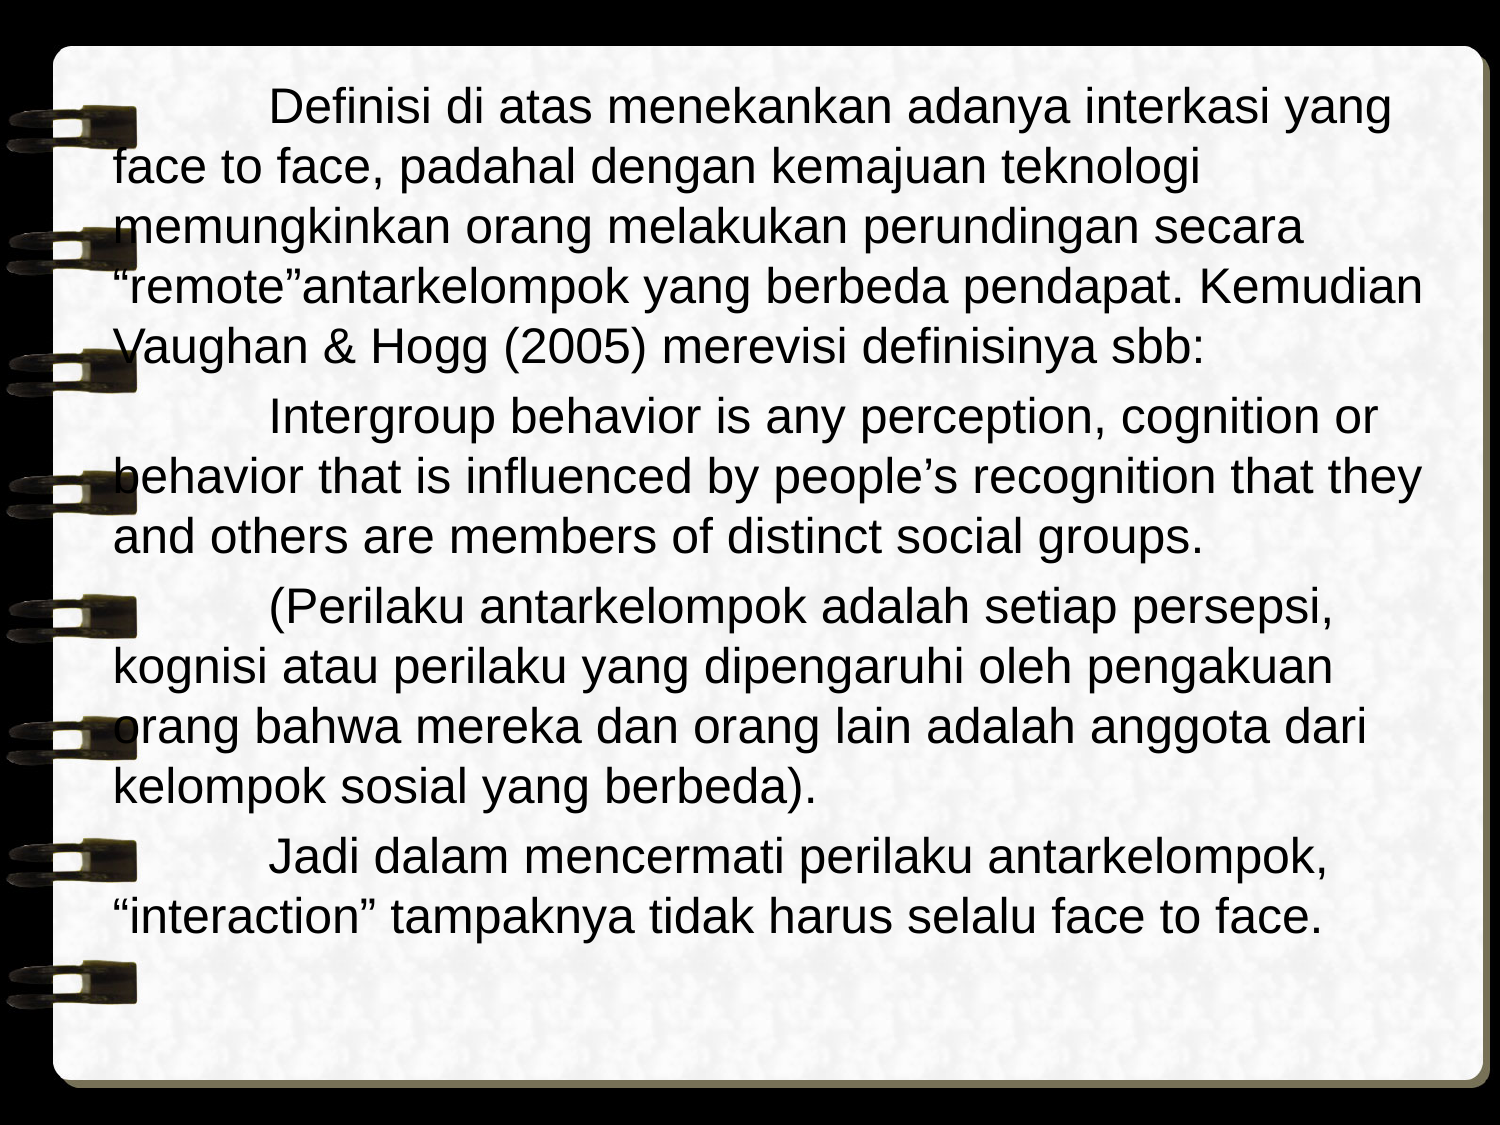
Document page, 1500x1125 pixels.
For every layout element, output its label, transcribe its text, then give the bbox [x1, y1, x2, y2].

picture [0, 0, 1500, 1125]
list Definisi di atas menekankan adanya interkasi yang face to face, padahal dengan kemajuan teknologi memungkinkan orang melakukan perundingan secara “remote”antarkelompok yang berbeda pendapat. Kemudian Vaughan & Hogg (2005) merevisi definisinya sbb: Intergroup behavior is any perception, cognition or behavior that is influenced by people’s recognition that they and others are members of distinct social groups. (Perilaku antarkelompok adalah setiap persepsi, kognisi atau perilaku yang dipengaruhi oleh pengakuan orang bahwa mereka dan orang lain adalah anggota dari kelompok sosial yang berbeda). Jadi dalam mencermati perilaku antarkelompok, “interaction” tampaknya tidak harus selalu face to face. [41, 66, 1467, 1053]
